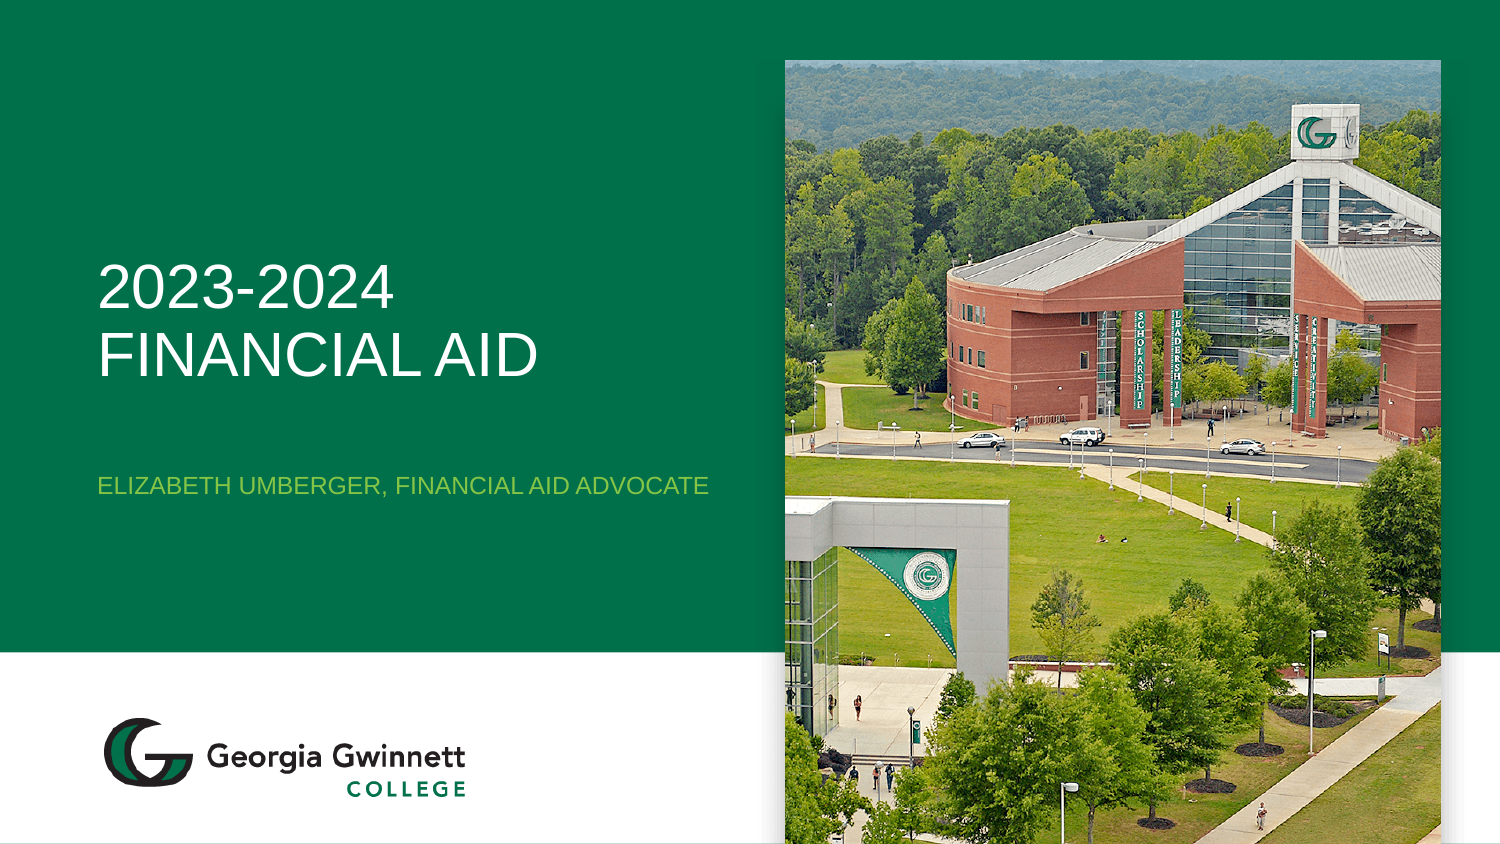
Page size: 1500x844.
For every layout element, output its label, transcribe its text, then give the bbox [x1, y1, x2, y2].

title 2023-2024 Financial Aid [82, 188, 742, 397]
picture [756, 60, 1469, 844]
picture [100, 699, 470, 813]
list Elizabeth Umberger, Financial Aid Advocate [82, 462, 742, 511]
